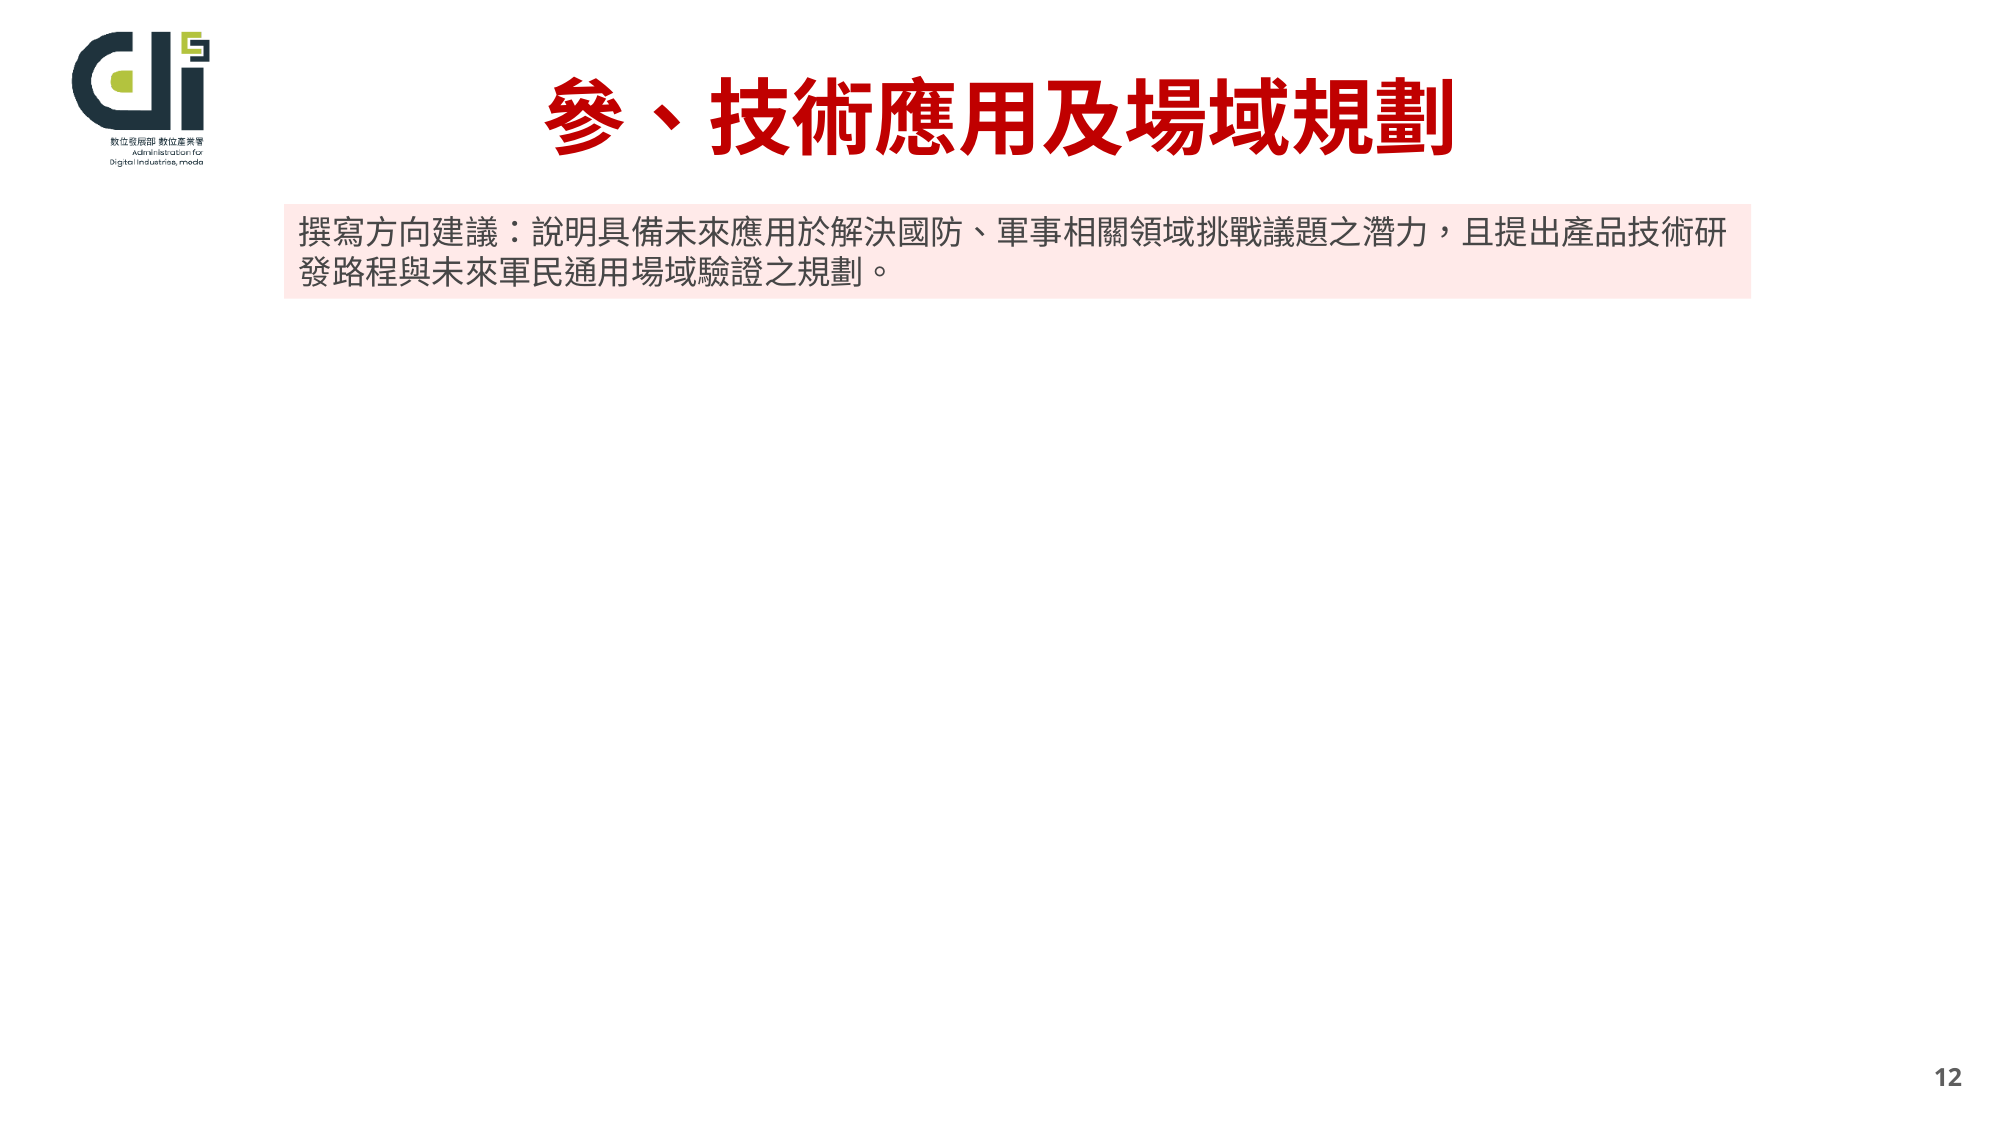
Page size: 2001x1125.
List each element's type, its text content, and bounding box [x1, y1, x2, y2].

slide_number 12 [1923, 1056, 1973, 1105]
text_box 撰寫方向建議：說明具備未來應用於解決國防、軍事相關領域挑戰議題之濳力，且提出產品技術研發路程與未來軍民通用場域驗證之規劃。 [284, 204, 1752, 299]
picture [56, 17, 224, 185]
text_box 參、技術應用及場域規劃 [324, 40, 1675, 192]
